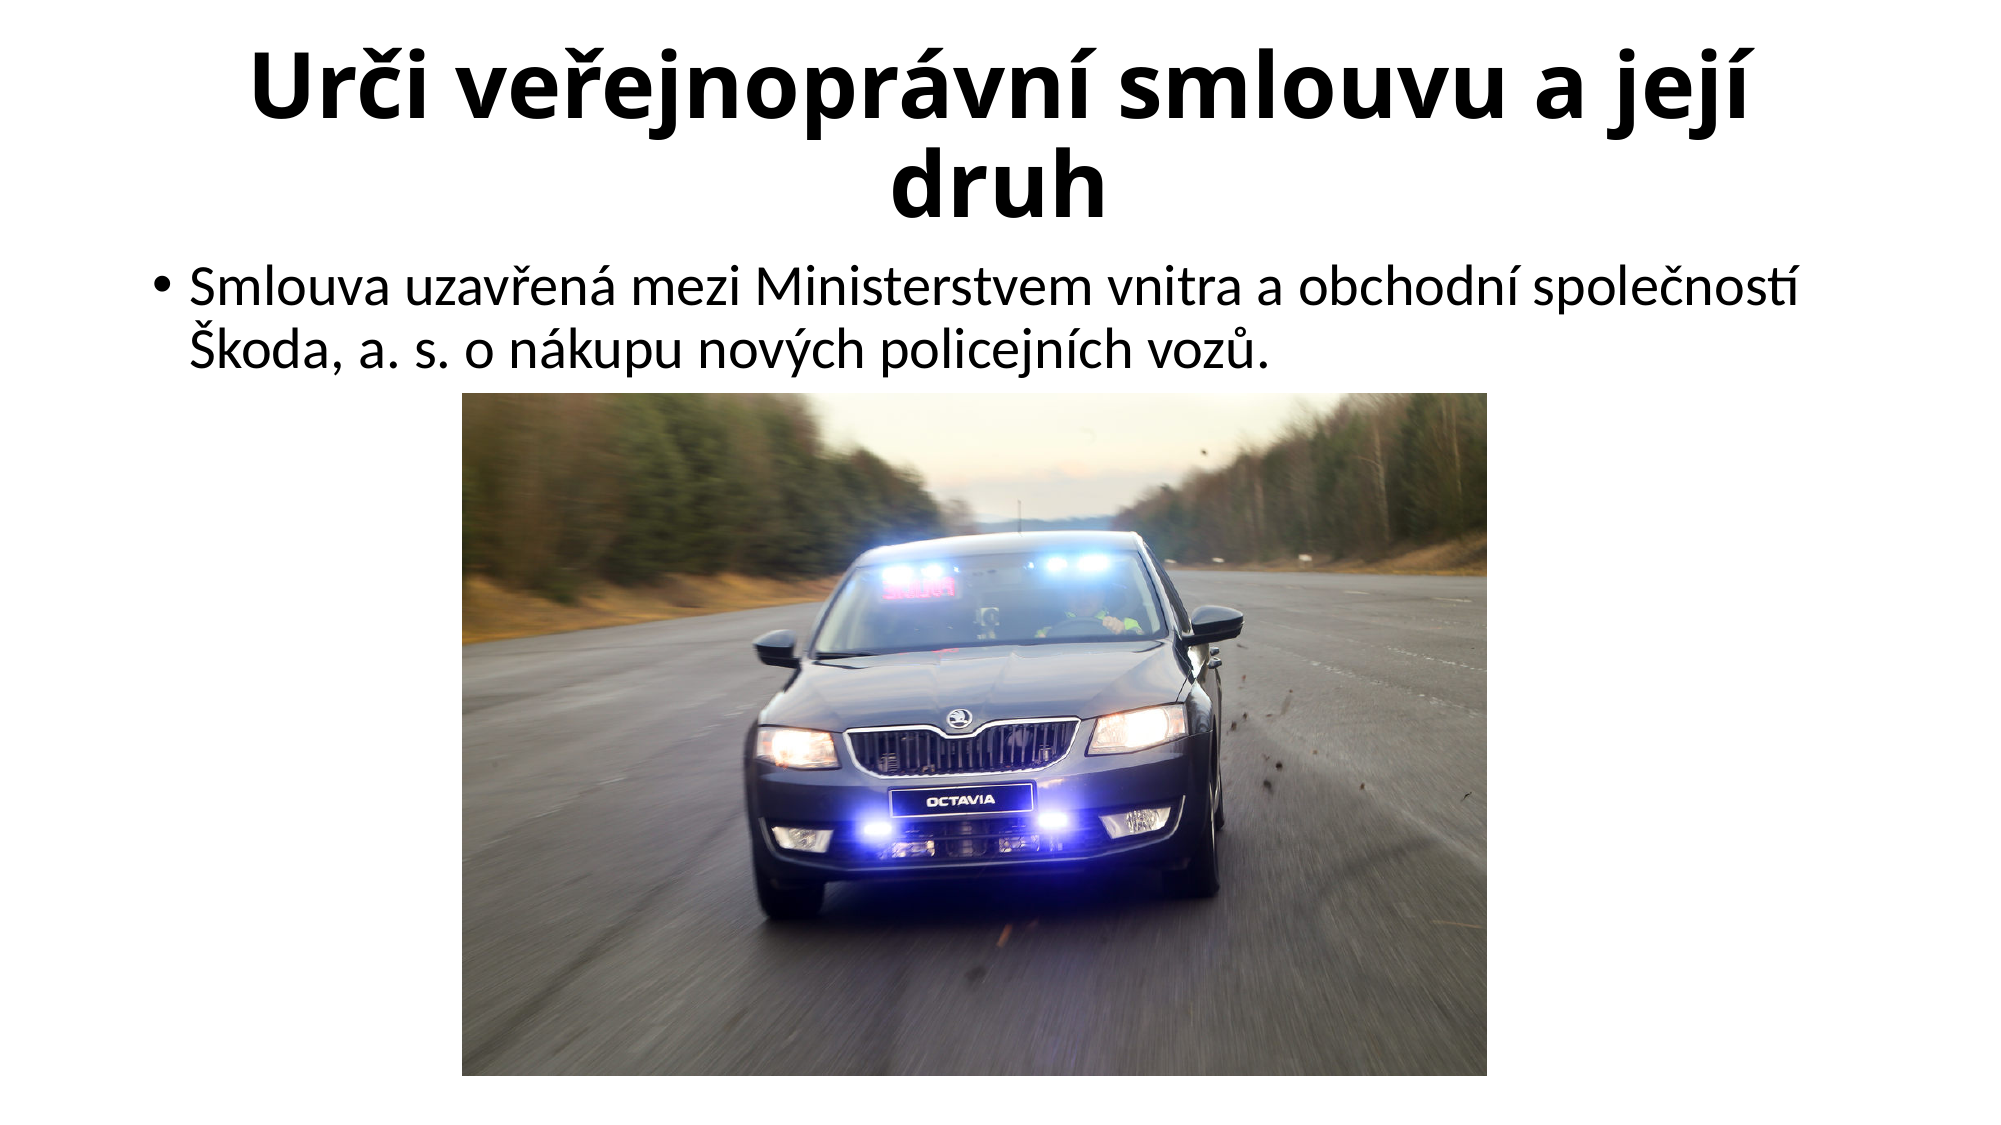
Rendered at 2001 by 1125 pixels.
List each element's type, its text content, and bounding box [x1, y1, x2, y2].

picture [462, 392, 1487, 1076]
list Smlouva uzavřená mezi Ministerstvem vnitra a obchodní společností Škoda, a. s. o nákupu nových policejních vozů. [137, 247, 1880, 1045]
title Urči veřejnoprávní smlouvu a její druh [137, 59, 1863, 217]
